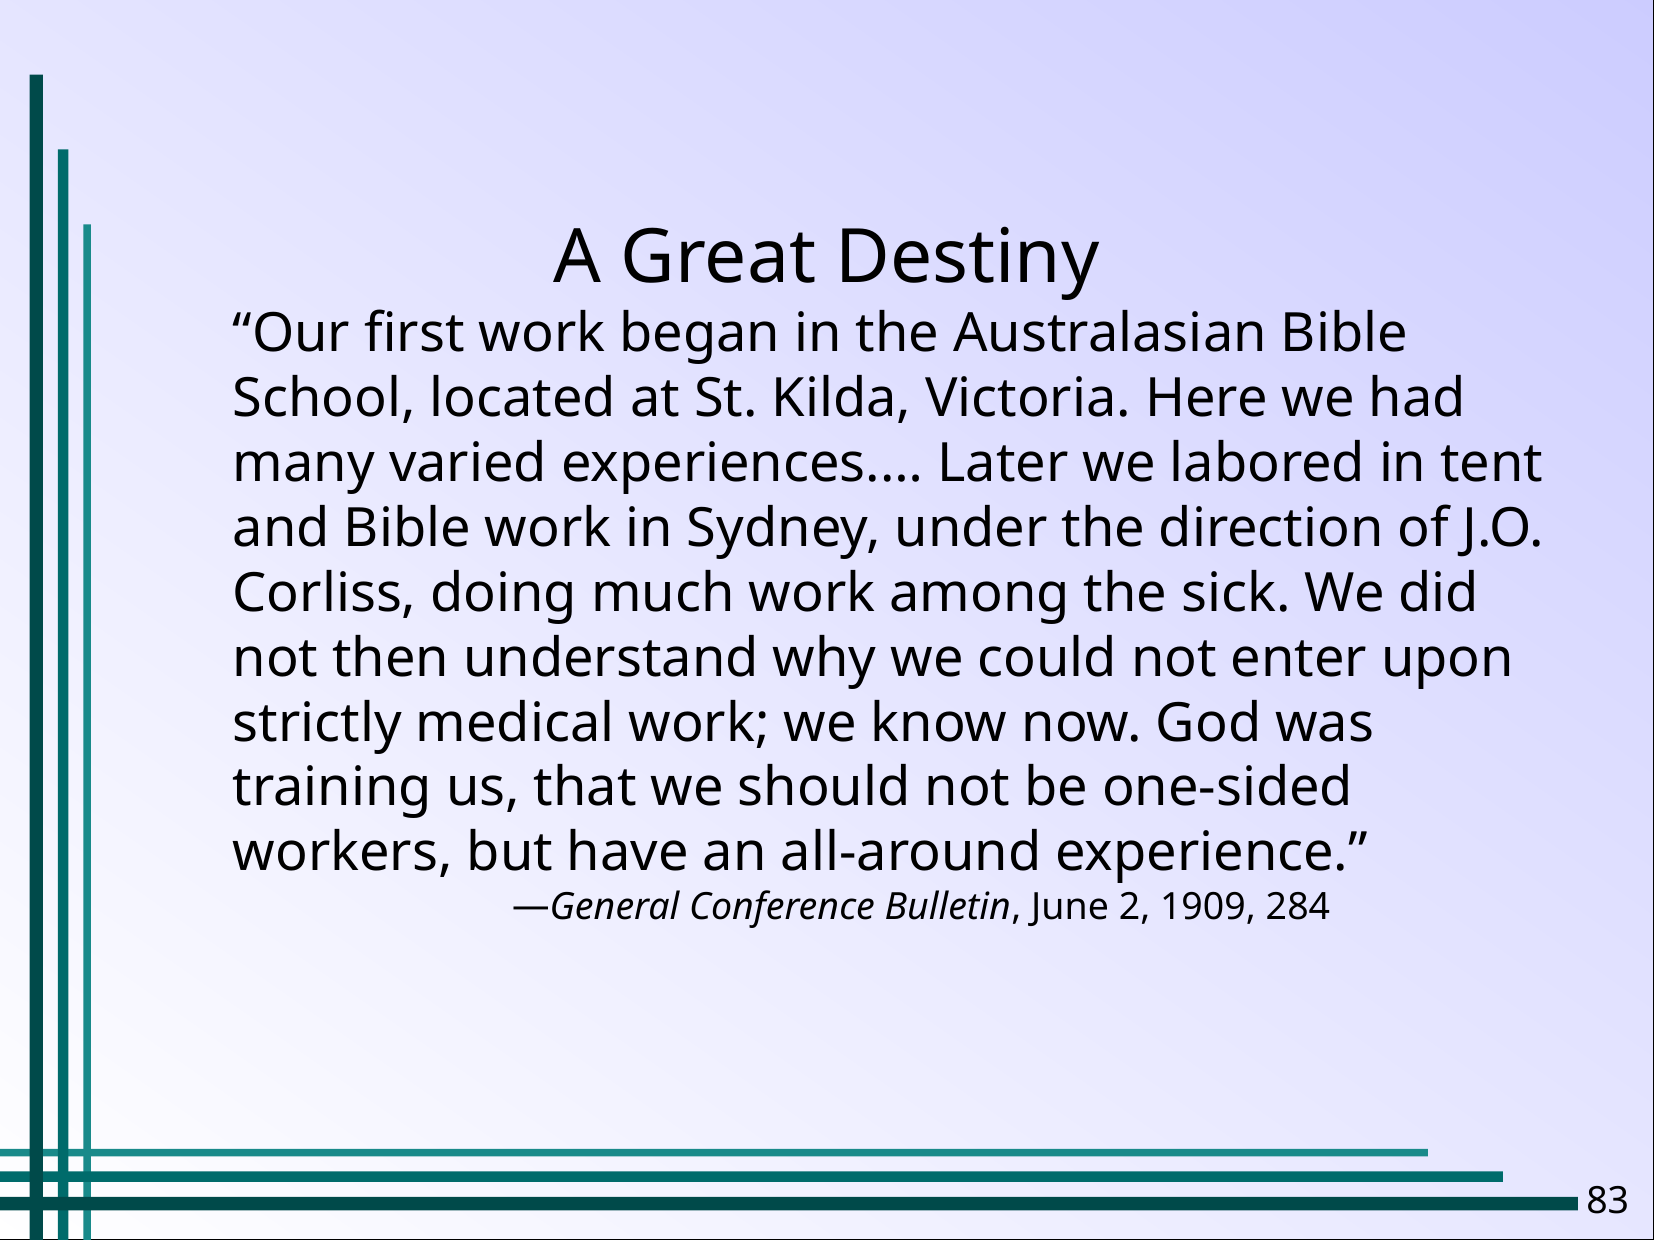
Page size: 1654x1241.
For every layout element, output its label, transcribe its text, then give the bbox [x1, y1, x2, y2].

text_box A Great Destiny “Our first work began in the Australasian Bible School, located at St. Kilda, Victoria. Here we had many varied experiences.… Later we labored in tent and Bible work in Sydney, under the direction of J.O. Corliss, doing much work among the sick. We did not then understand why we could not enter upon strictly medical work; we know now. God was training us, that we should not be one-sided workers, but have an all-around experience.” General Conference Bulletin, June 2, 1909, 284 [82, 207, 1571, 1132]
